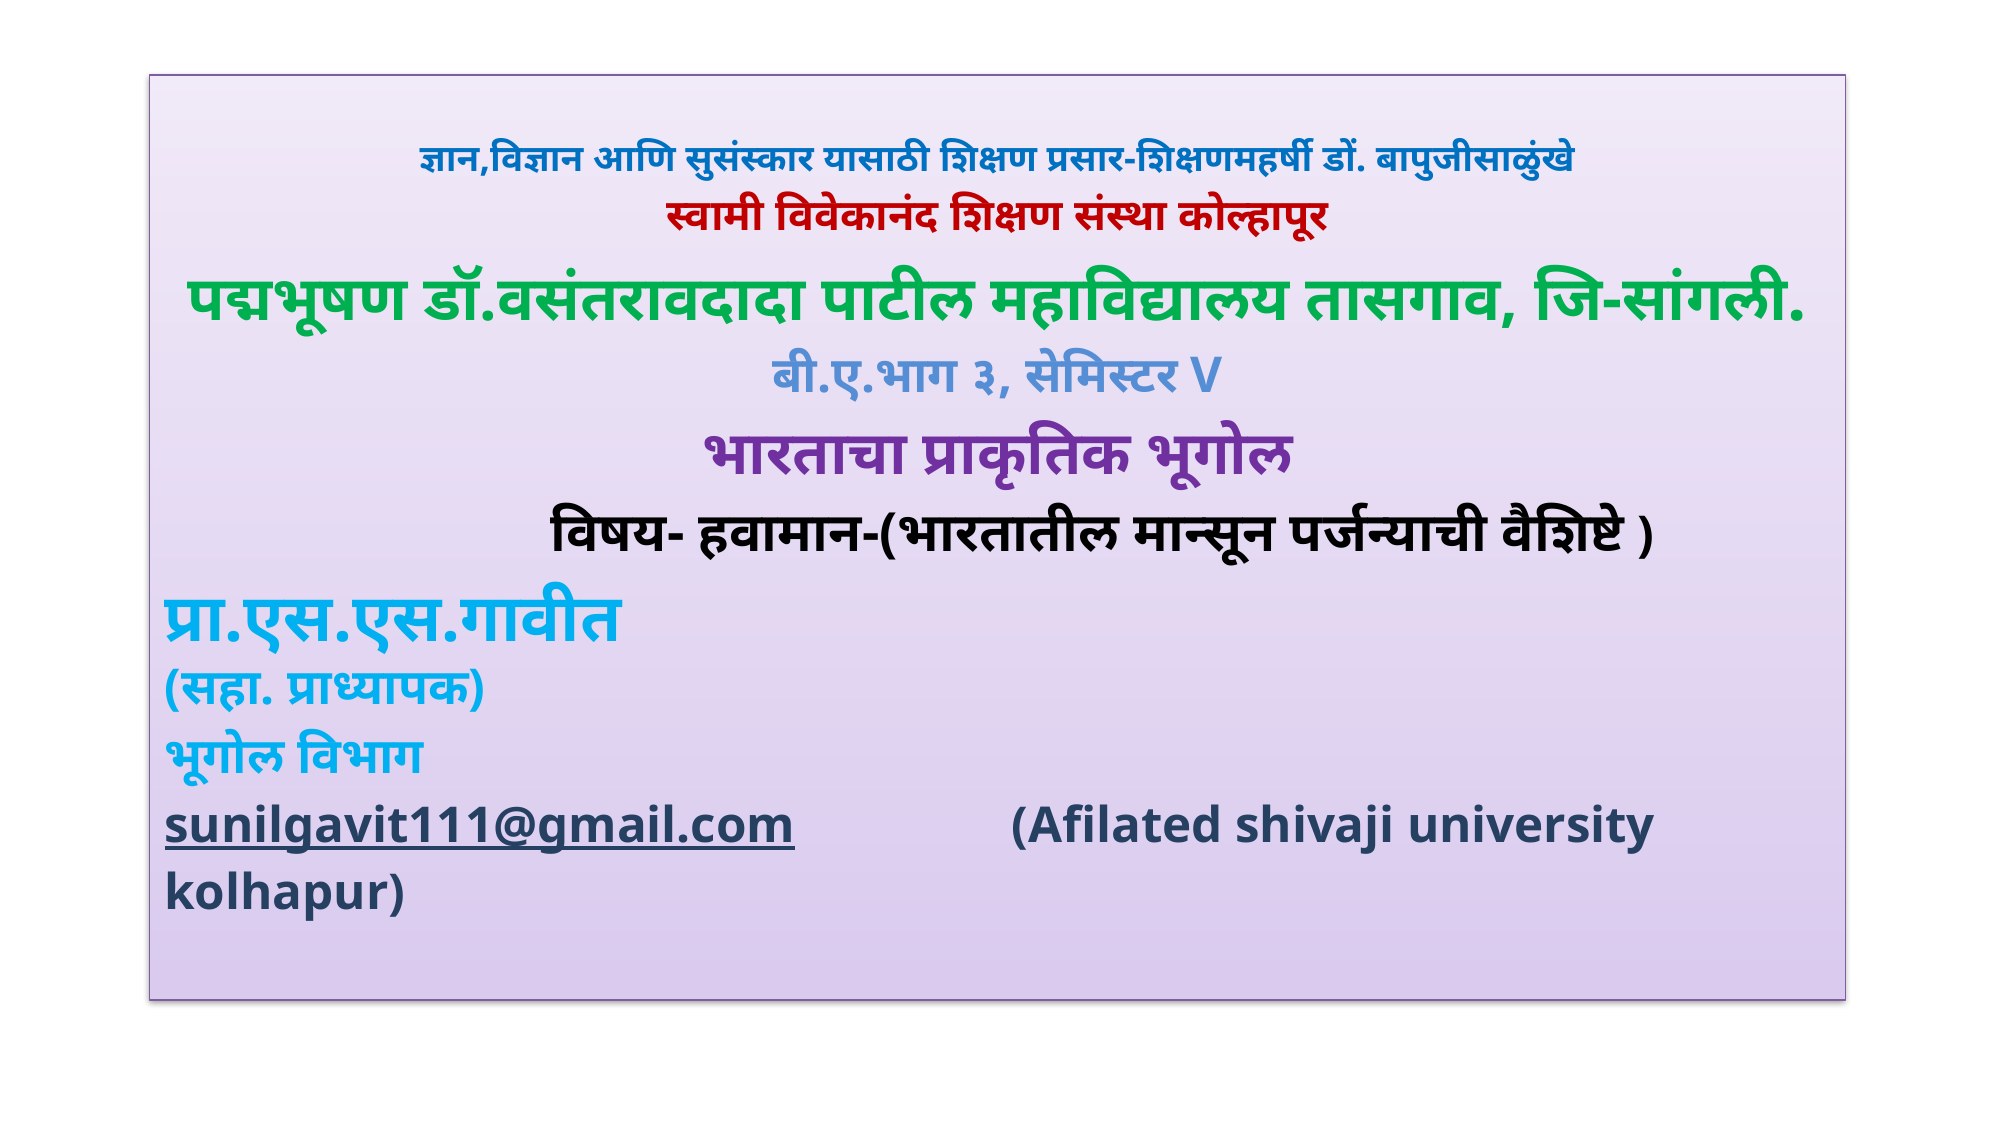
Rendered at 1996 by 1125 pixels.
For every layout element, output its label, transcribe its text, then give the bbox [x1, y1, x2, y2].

subtitle ज्ञान,विज्ञान आणि सुसंस्कार यासाठी शिक्षण प्रसार-शिक्षणमहर्षी डों. बापुजीसाळुंखे स्वामी विवेकानंद शिक्षण संस्था कोल्हापूर पद्मभूषण डॉ.वसंतरावदादा पाटील महाविद्यालय तासगाव, जि-सांगली. बी.ए.भाग ३, सेमिस्टर V भारताचा प्राकृतिक भूगोल विषय- हवामान-(भारतातील मान्सून पर्जन्याची वैशिष्टे ) प्रा.एस.एस.गावीत (सहा. प्राध्यापक) भूगोल विभाग sunilgavit111@gmail.com (Afilated shivaji university kolhapur) [149, 74, 1846, 1001]
